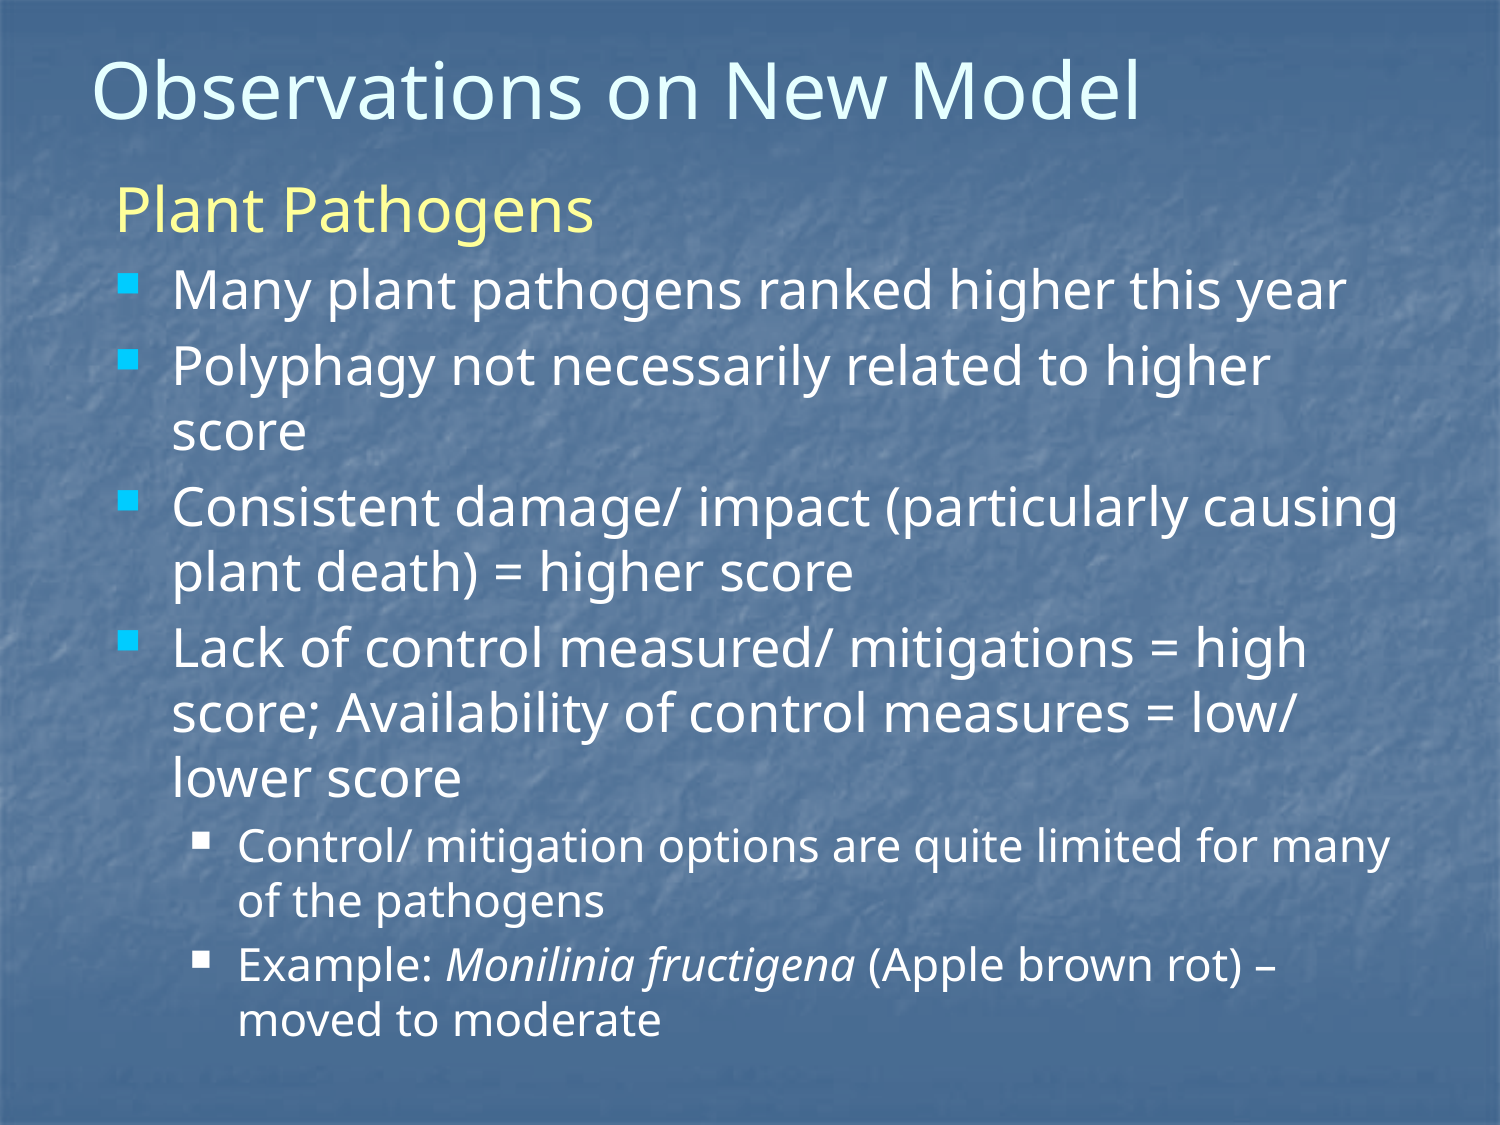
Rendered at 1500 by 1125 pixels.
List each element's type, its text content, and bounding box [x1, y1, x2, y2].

list Plant Pathogens Many plant pathogens ranked higher this year Polyphagy not necessarily related to higher score Consistent damage/ impact (particularly causing plant death) = higher score Lack of control measured/ mitigations = high score; Availability of control measures = low/ lower score Control/ mitigation options are quite limited for many of the pathogens Example: Monilinia fructigena (Apple brown rot) – moved to moderate [99, 162, 1438, 876]
title Observations on New Model [74, 12, 1426, 163]
